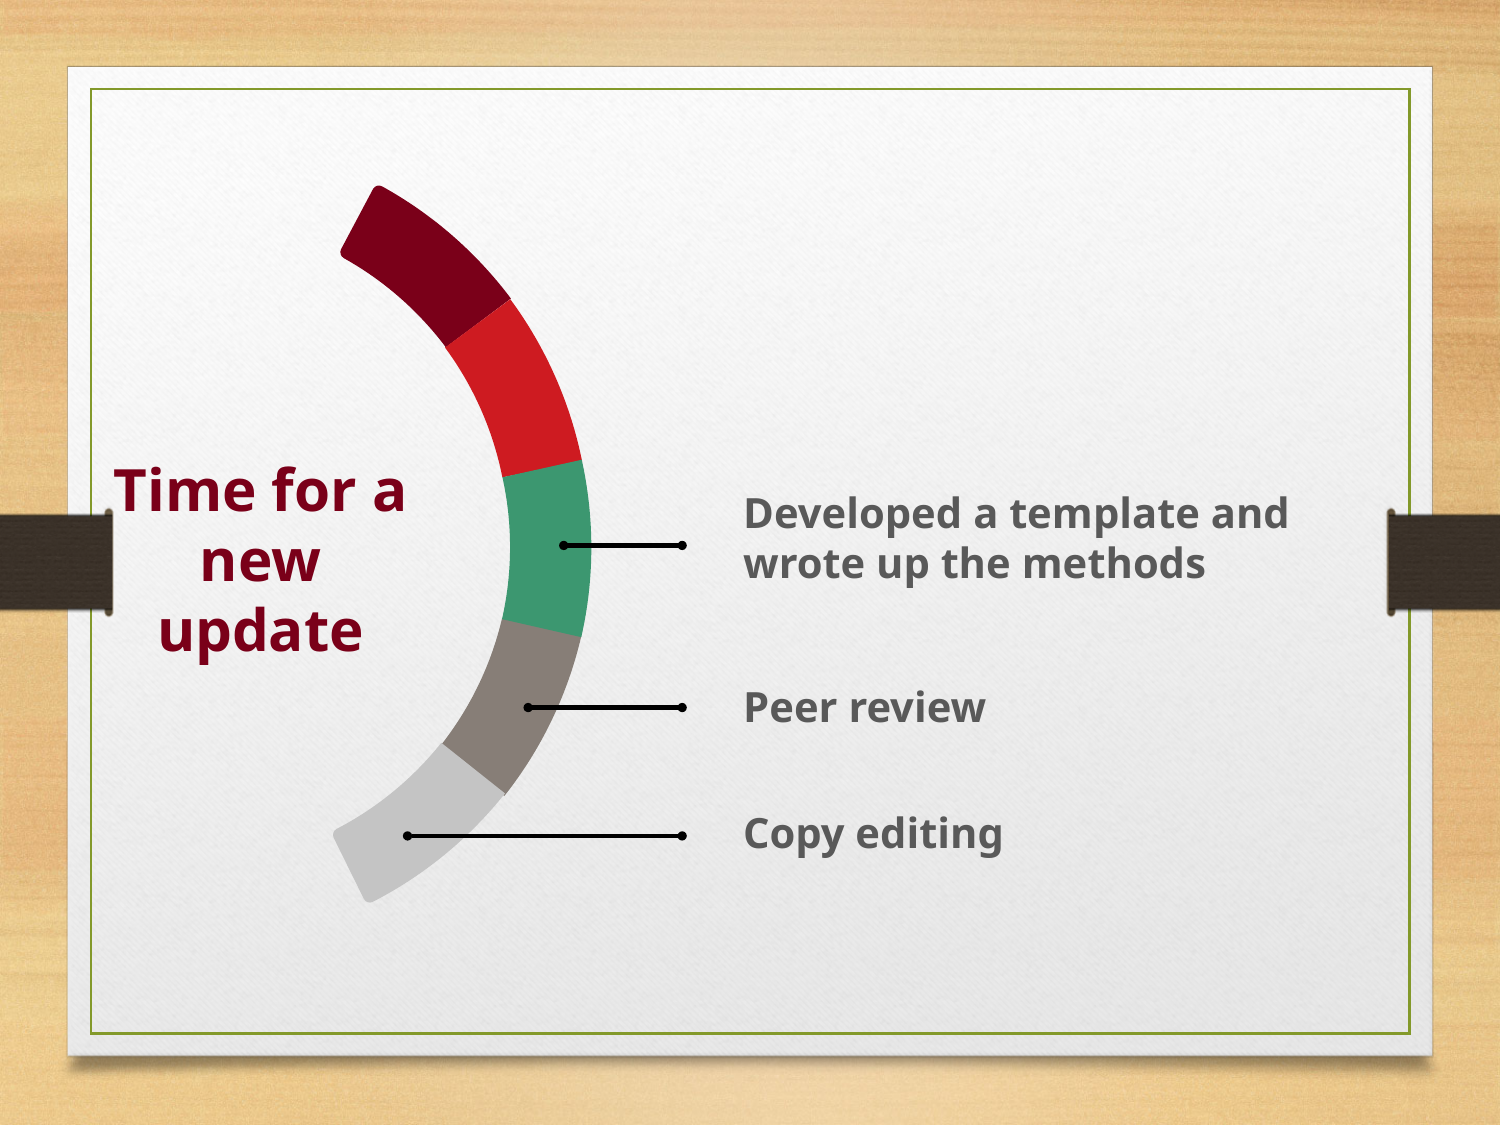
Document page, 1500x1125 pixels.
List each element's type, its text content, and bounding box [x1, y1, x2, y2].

text_box [445, 299, 582, 477]
picture [0, 0, 1500, 1125]
text_box [333, 742, 505, 903]
text_box [340, 185, 511, 347]
text_box [442, 618, 581, 796]
text_box [502, 459, 592, 638]
text_box Peer review [737, 686, 1297, 734]
text_box Developed a template and wrote up the methods [737, 343, 1357, 590]
text_box Copy editing [737, 812, 1297, 860]
text_box Time for a new update [90, 450, 431, 514]
